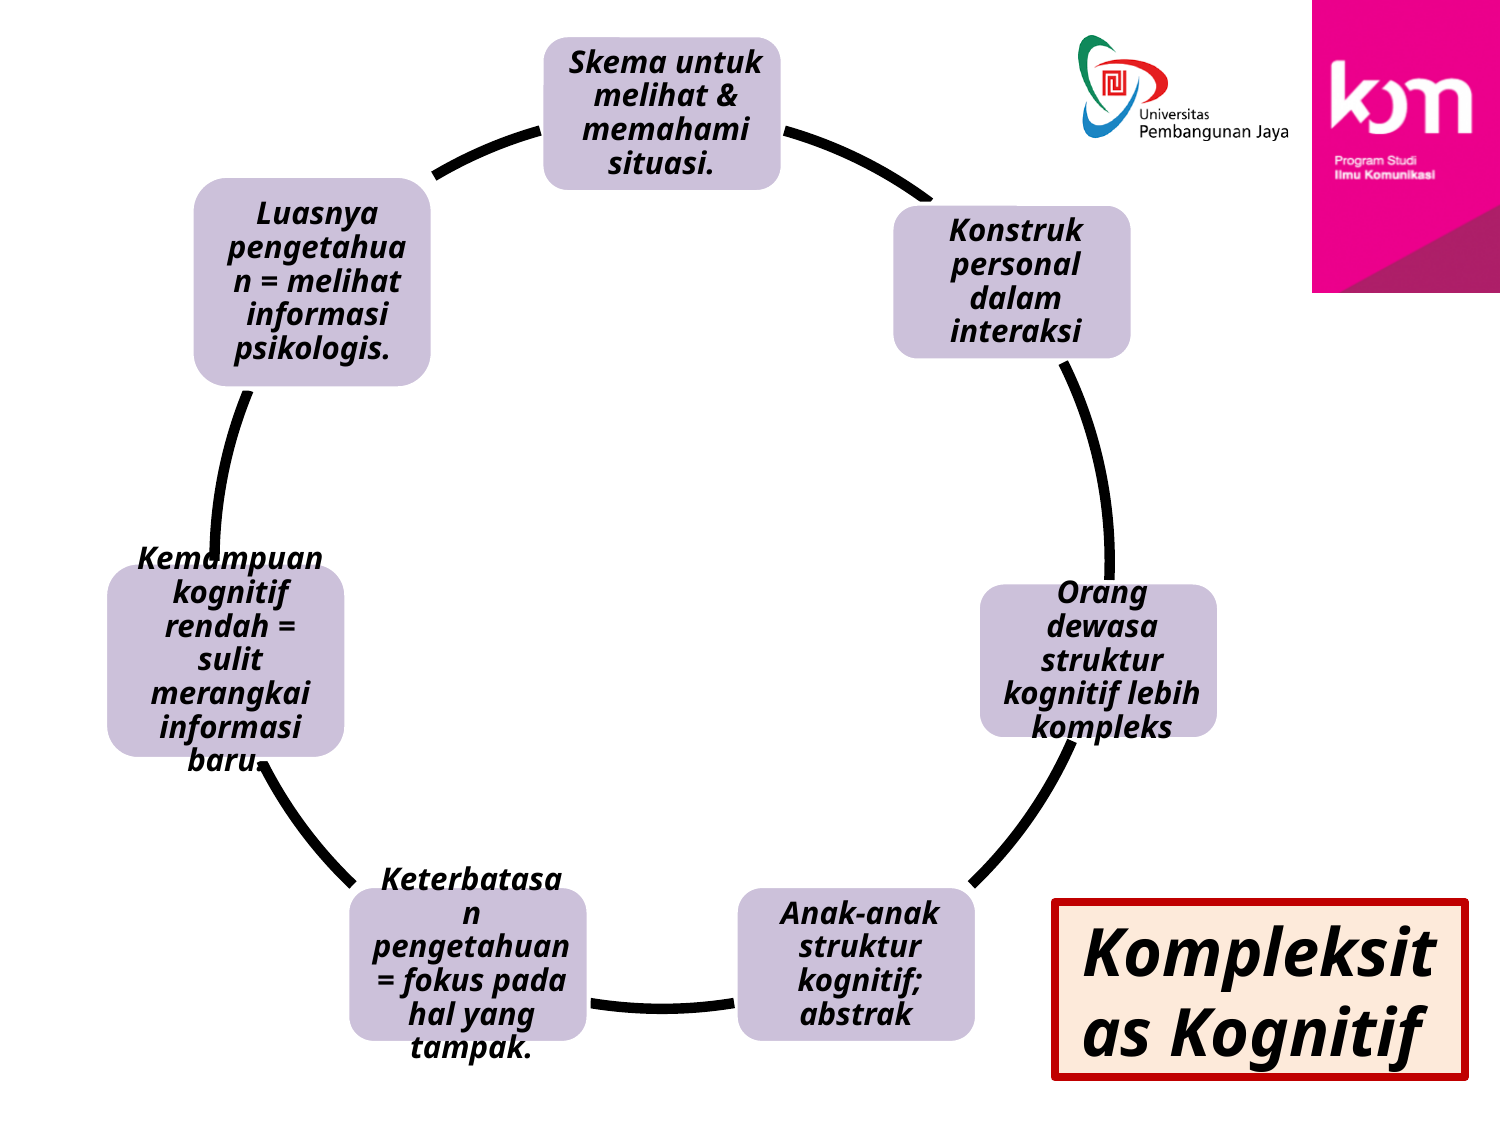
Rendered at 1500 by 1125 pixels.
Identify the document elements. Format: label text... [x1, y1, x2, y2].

text_box Kompleksitas Kognitif [1054, 902, 1465, 1077]
picture [1312, 0, 1500, 293]
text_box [0, 34, 1430, 1044]
